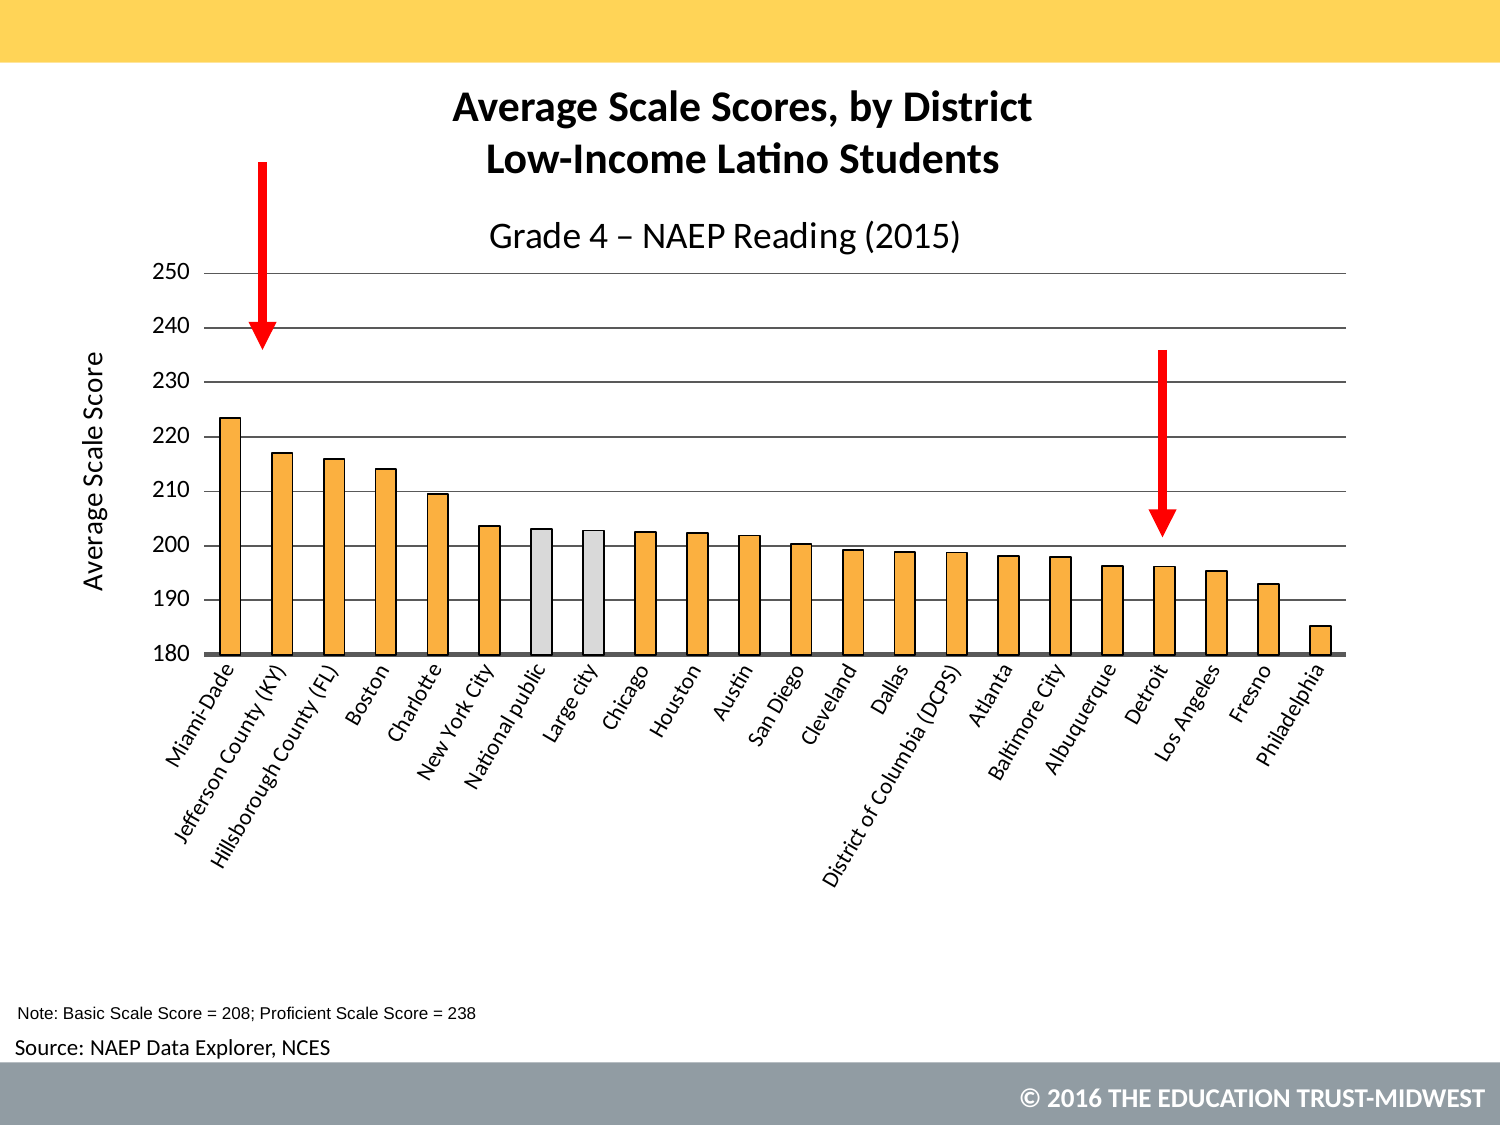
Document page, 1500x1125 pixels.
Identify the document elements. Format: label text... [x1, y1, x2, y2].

chart [71, 208, 1358, 960]
title Average Scale Scores, by District Low-Income Latino Students [236, 63, 1250, 196]
list NAEP Data Explorer, NCES [74, 1024, 888, 1063]
text_box Note: Basic Scale Score = 208; Proficient Scale Score = 238 [6, 996, 616, 1025]
